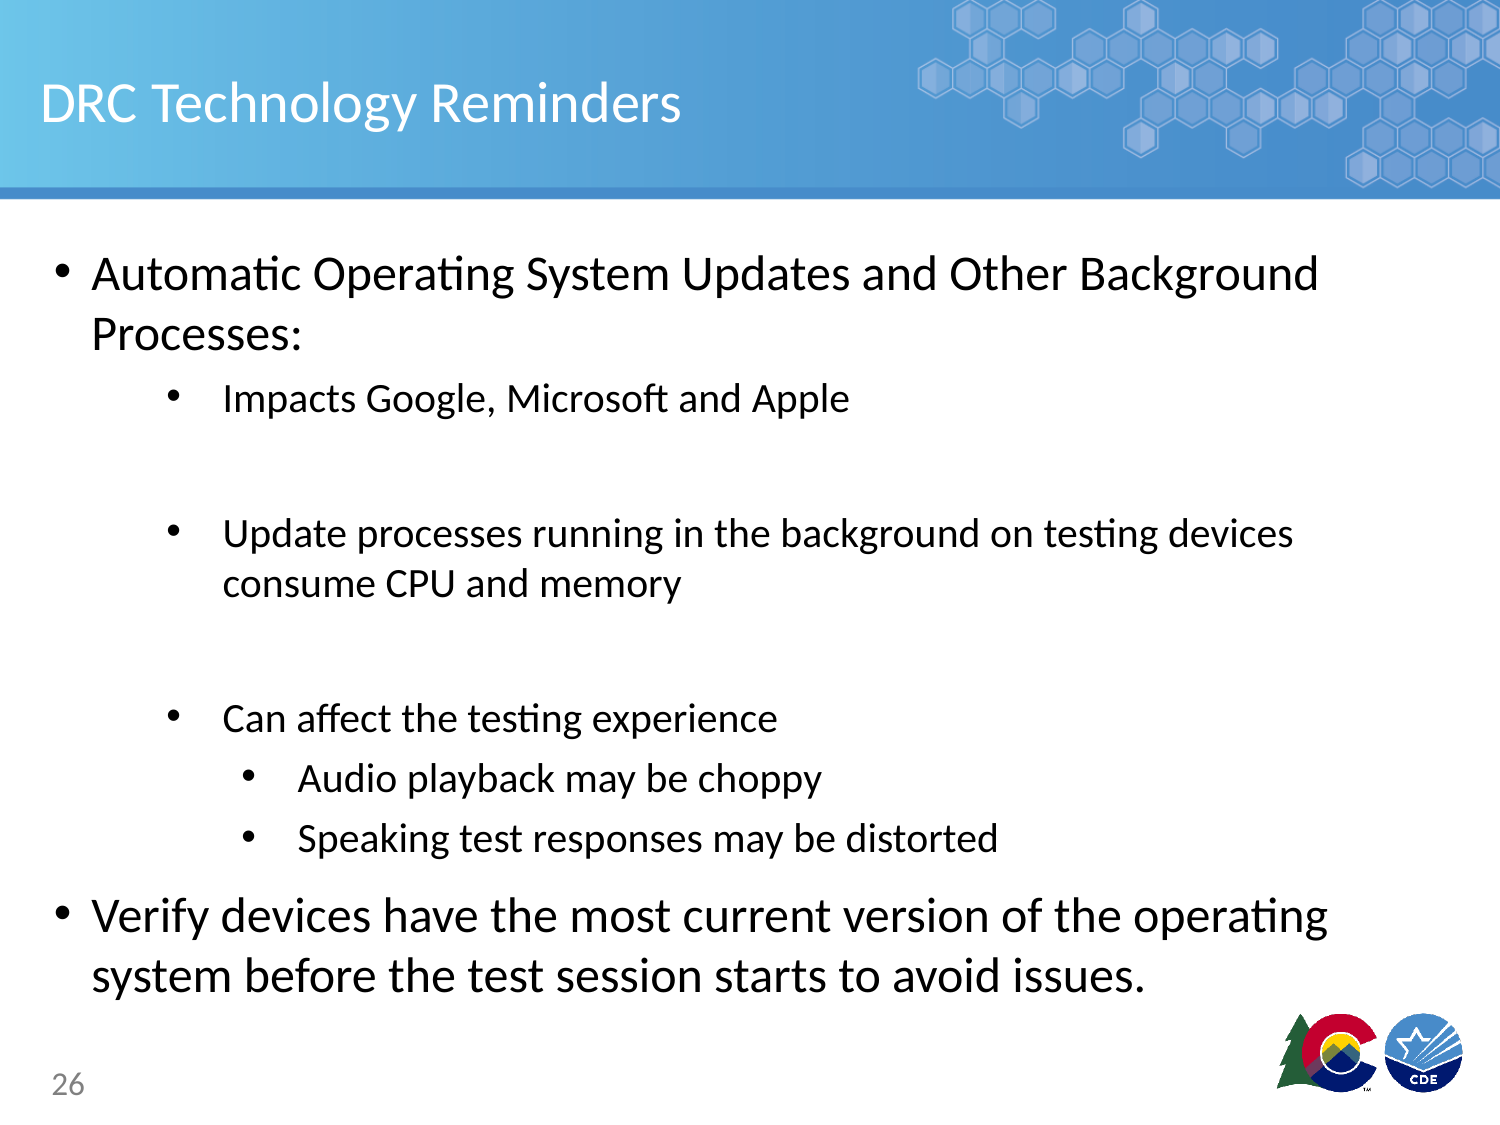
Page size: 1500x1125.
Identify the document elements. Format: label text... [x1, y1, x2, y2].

picture [0, 0, 1500, 200]
list Automatic Operating System Updates and Other Background Processes: Impacts Google, Microsoft and Apple Update processes running in the background on testing devices consume CPU and memory Can affect the testing experience Audio playback may be choppy Speaking test responses may be distorted Verify devices have the most current version of the operating system before the test session starts to avoid issues. [53, 239, 1397, 1002]
slide_number 26 [36, 1054, 375, 1115]
picture [1275, 1012, 1463, 1093]
title DRC Technology Reminders [40, 41, 1038, 166]
